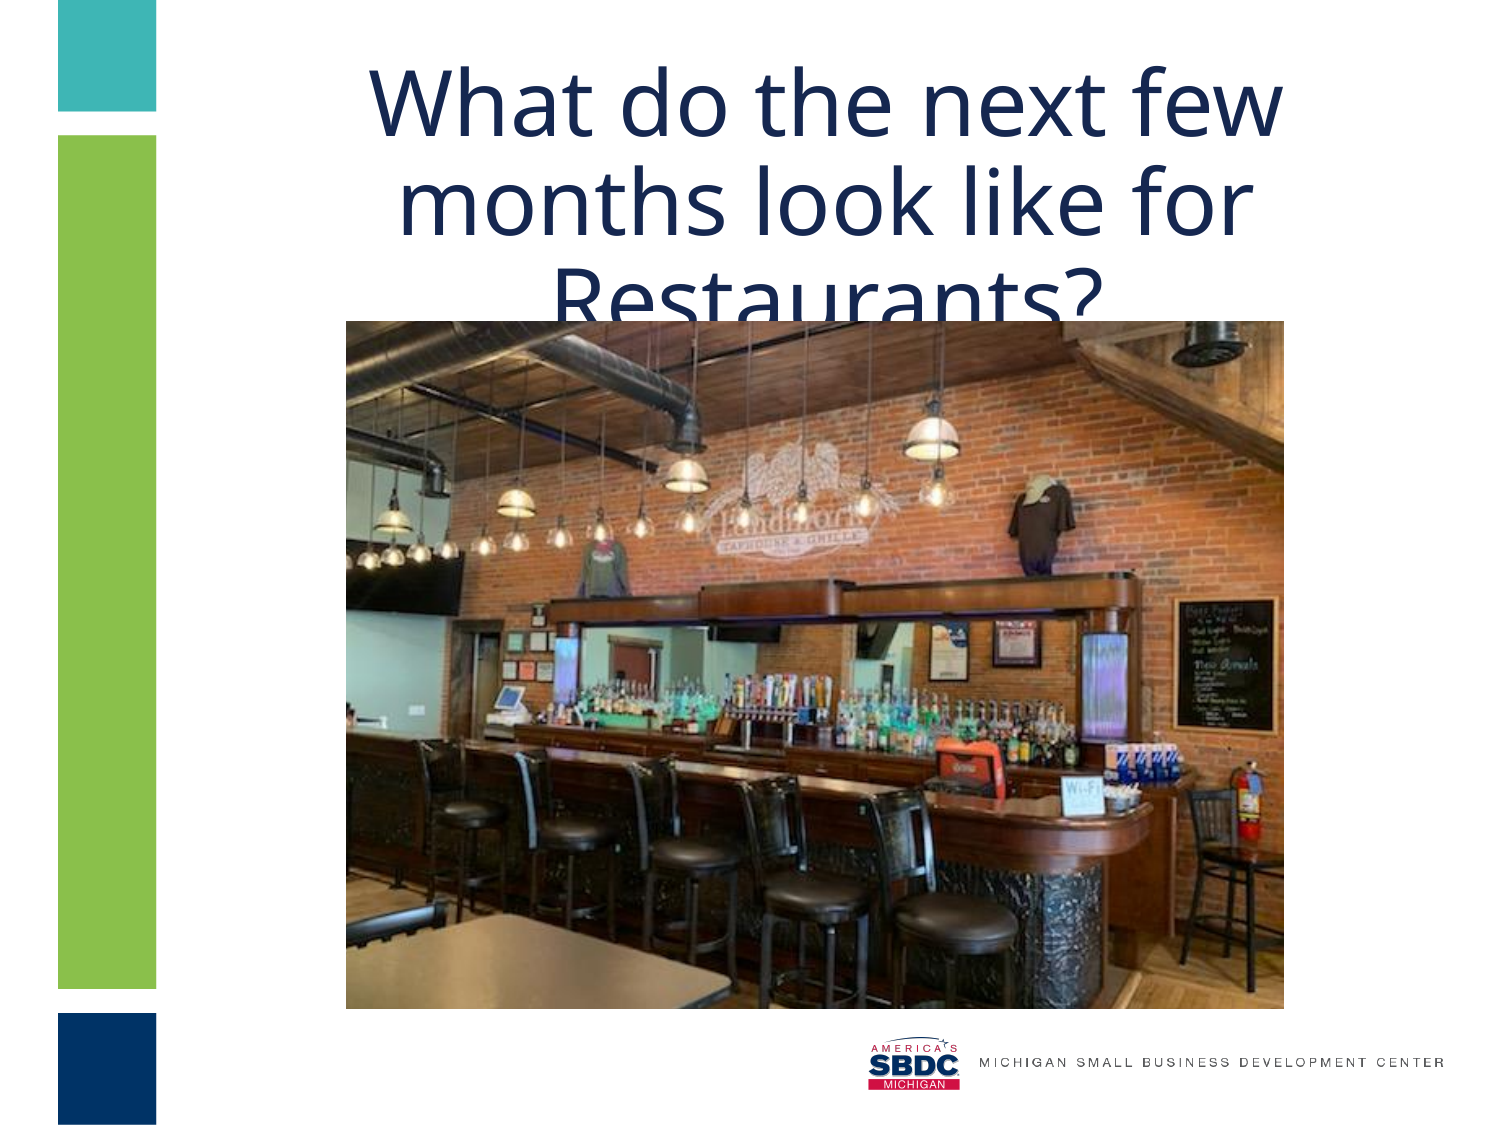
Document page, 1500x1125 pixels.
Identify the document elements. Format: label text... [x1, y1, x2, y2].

title What do the next few months look like for Restaurants? [191, 36, 1463, 375]
text_box [249, 116, 1437, 242]
picture [0, 0, 1500, 1125]
